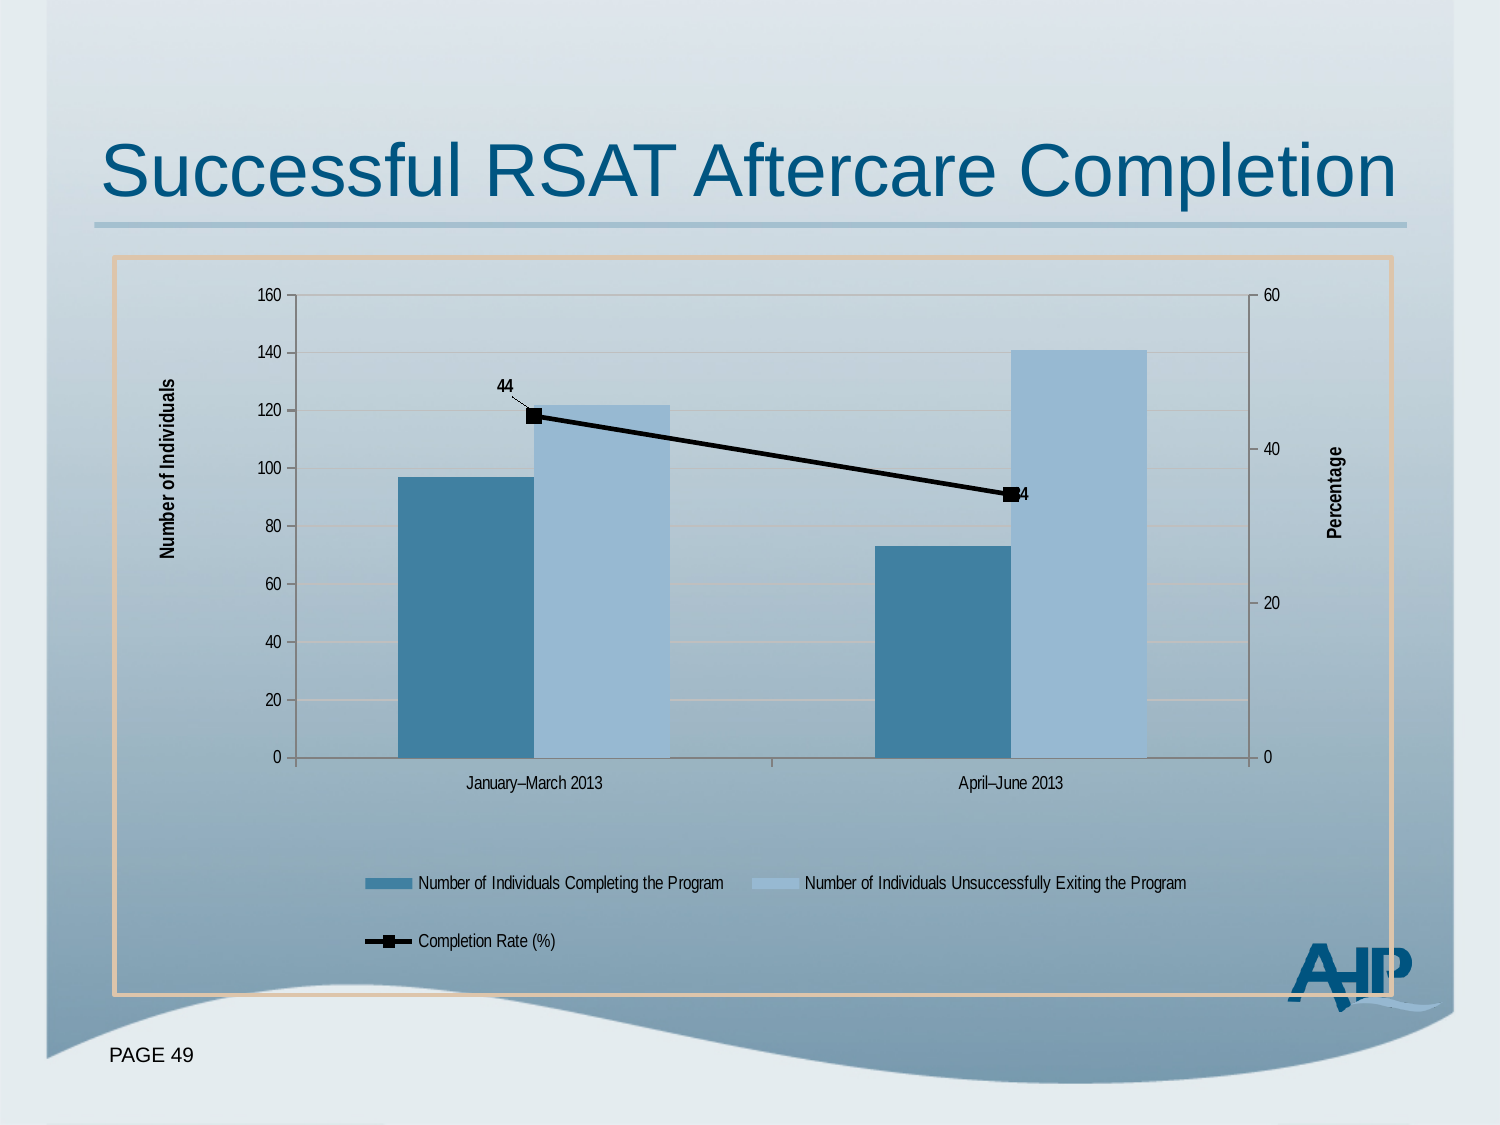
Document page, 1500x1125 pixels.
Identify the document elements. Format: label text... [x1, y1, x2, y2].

chart [111, 254, 1394, 998]
title Successful RSAT Aftercare Completion [75, 13, 1425, 212]
picture [0, 0, 1500, 1125]
